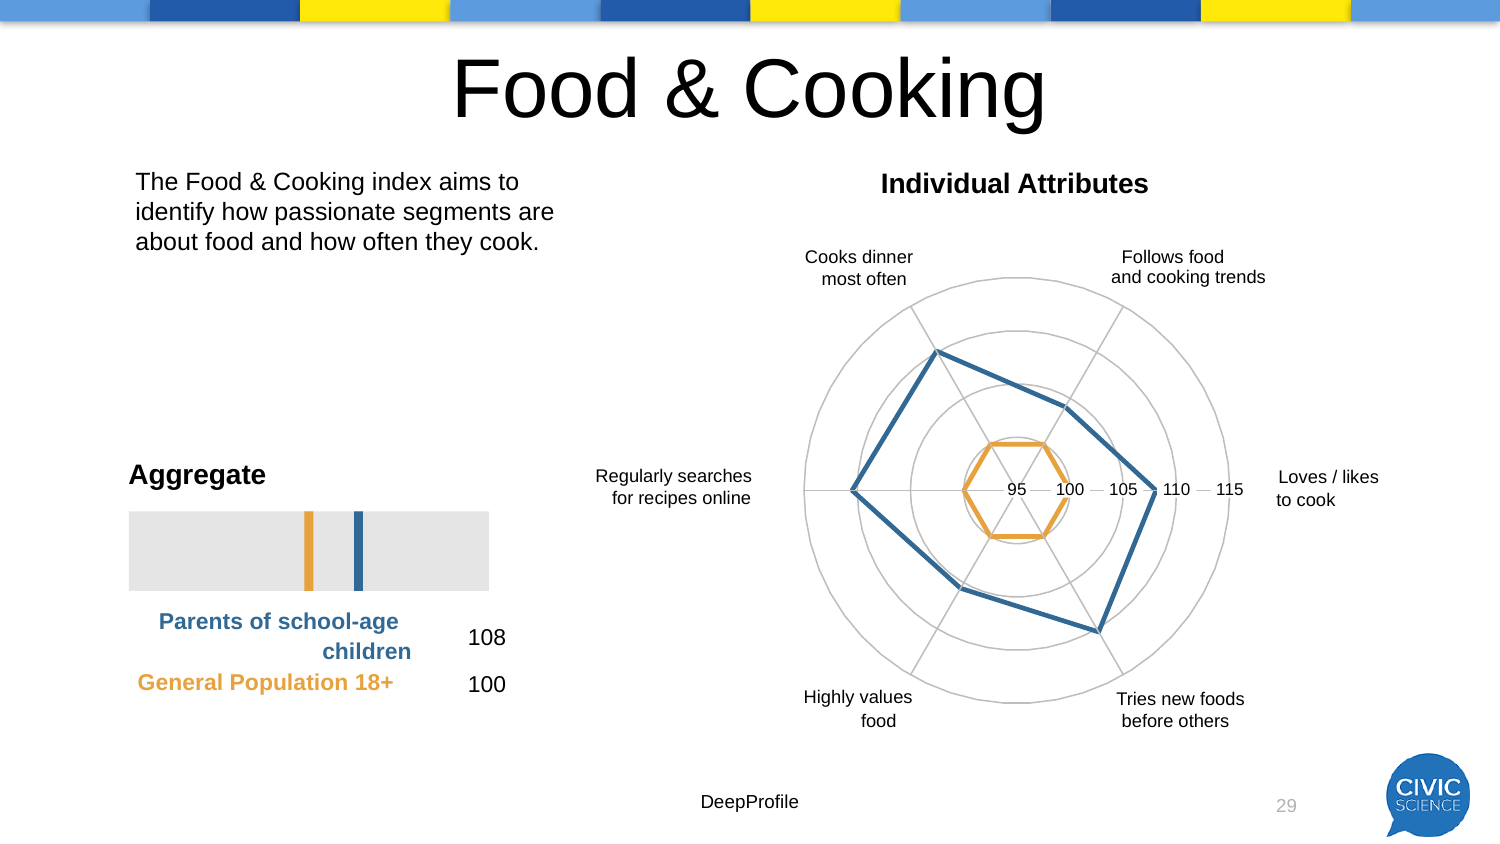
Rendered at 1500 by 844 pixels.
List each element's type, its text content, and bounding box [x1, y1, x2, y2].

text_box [100, 511, 490, 608]
list The Food & Cooking index aims to identify how passionate segments are about food and how often they cook. [120, 158, 599, 392]
list DeepProfile [634, 800, 866, 820]
list Individual Attributes [865, 158, 1257, 188]
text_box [82, 610, 556, 791]
slide_number 29 [1119, 800, 1313, 828]
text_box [566, 190, 1468, 791]
list Aggregate [113, 448, 346, 500]
title Food & Cooking [75, 33, 1425, 135]
picture [1386, 753, 1470, 837]
